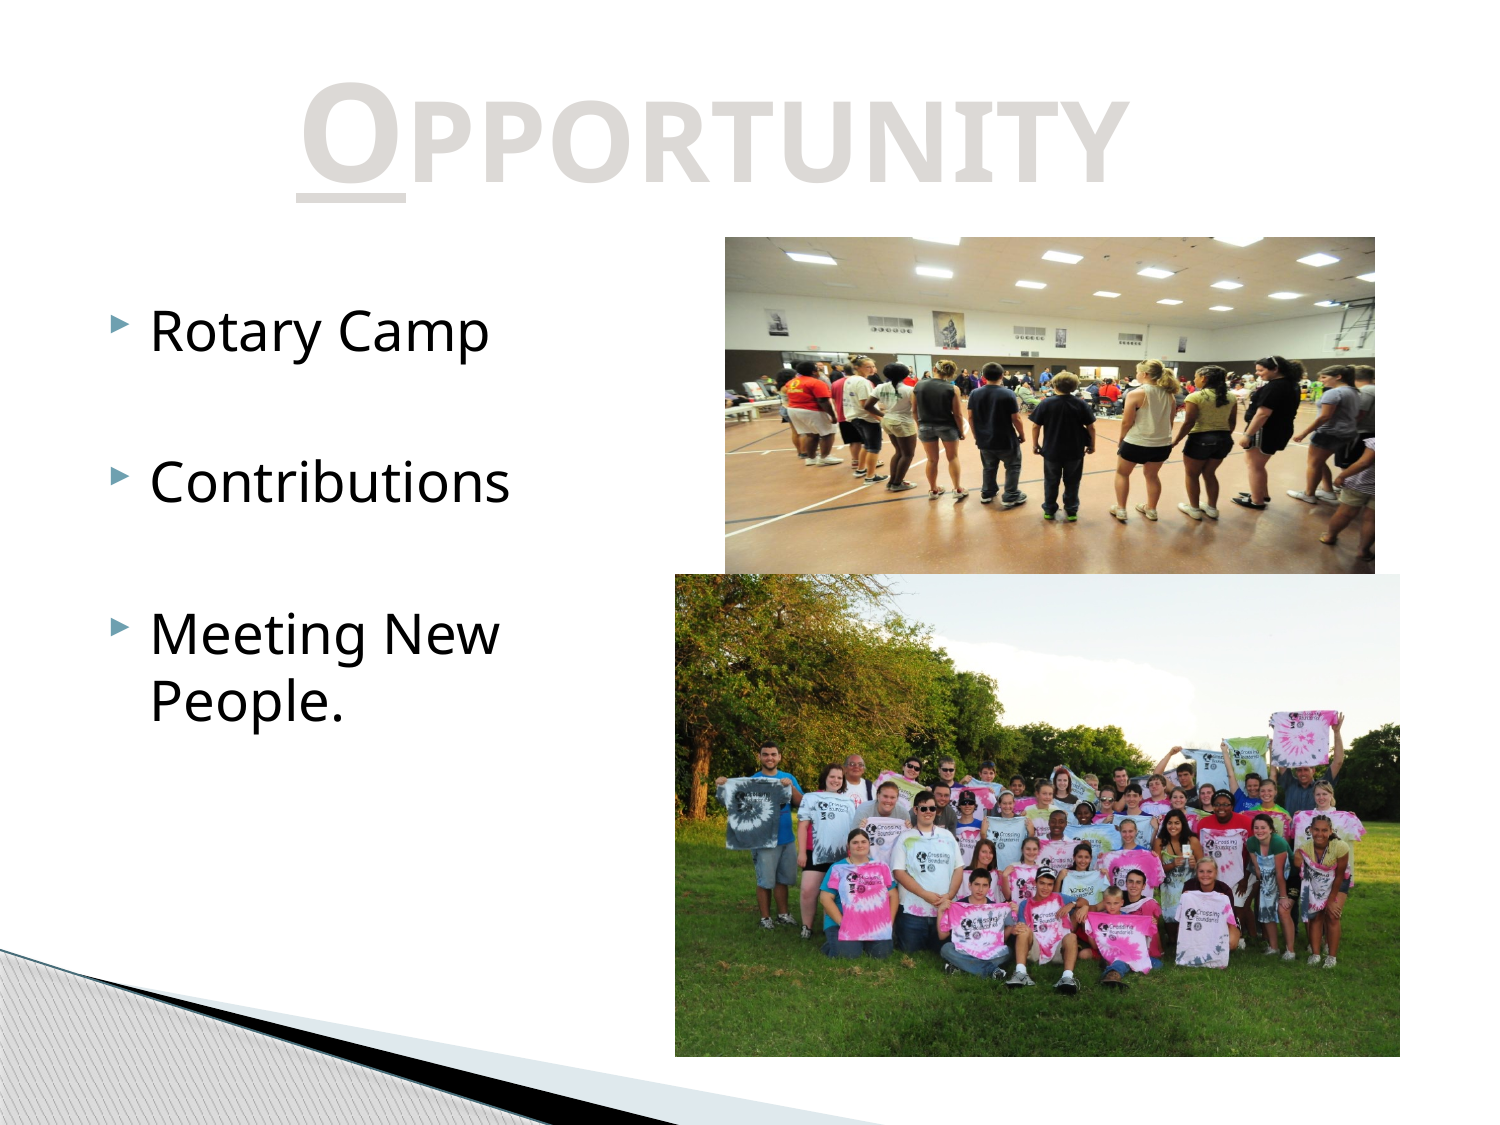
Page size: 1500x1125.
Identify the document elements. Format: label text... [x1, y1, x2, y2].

picture [674, 237, 1401, 1057]
list Rotary Camp Contributions Meeting New People. [75, 287, 713, 1036]
text_box OPPORTUNITY [280, 37, 1147, 218]
